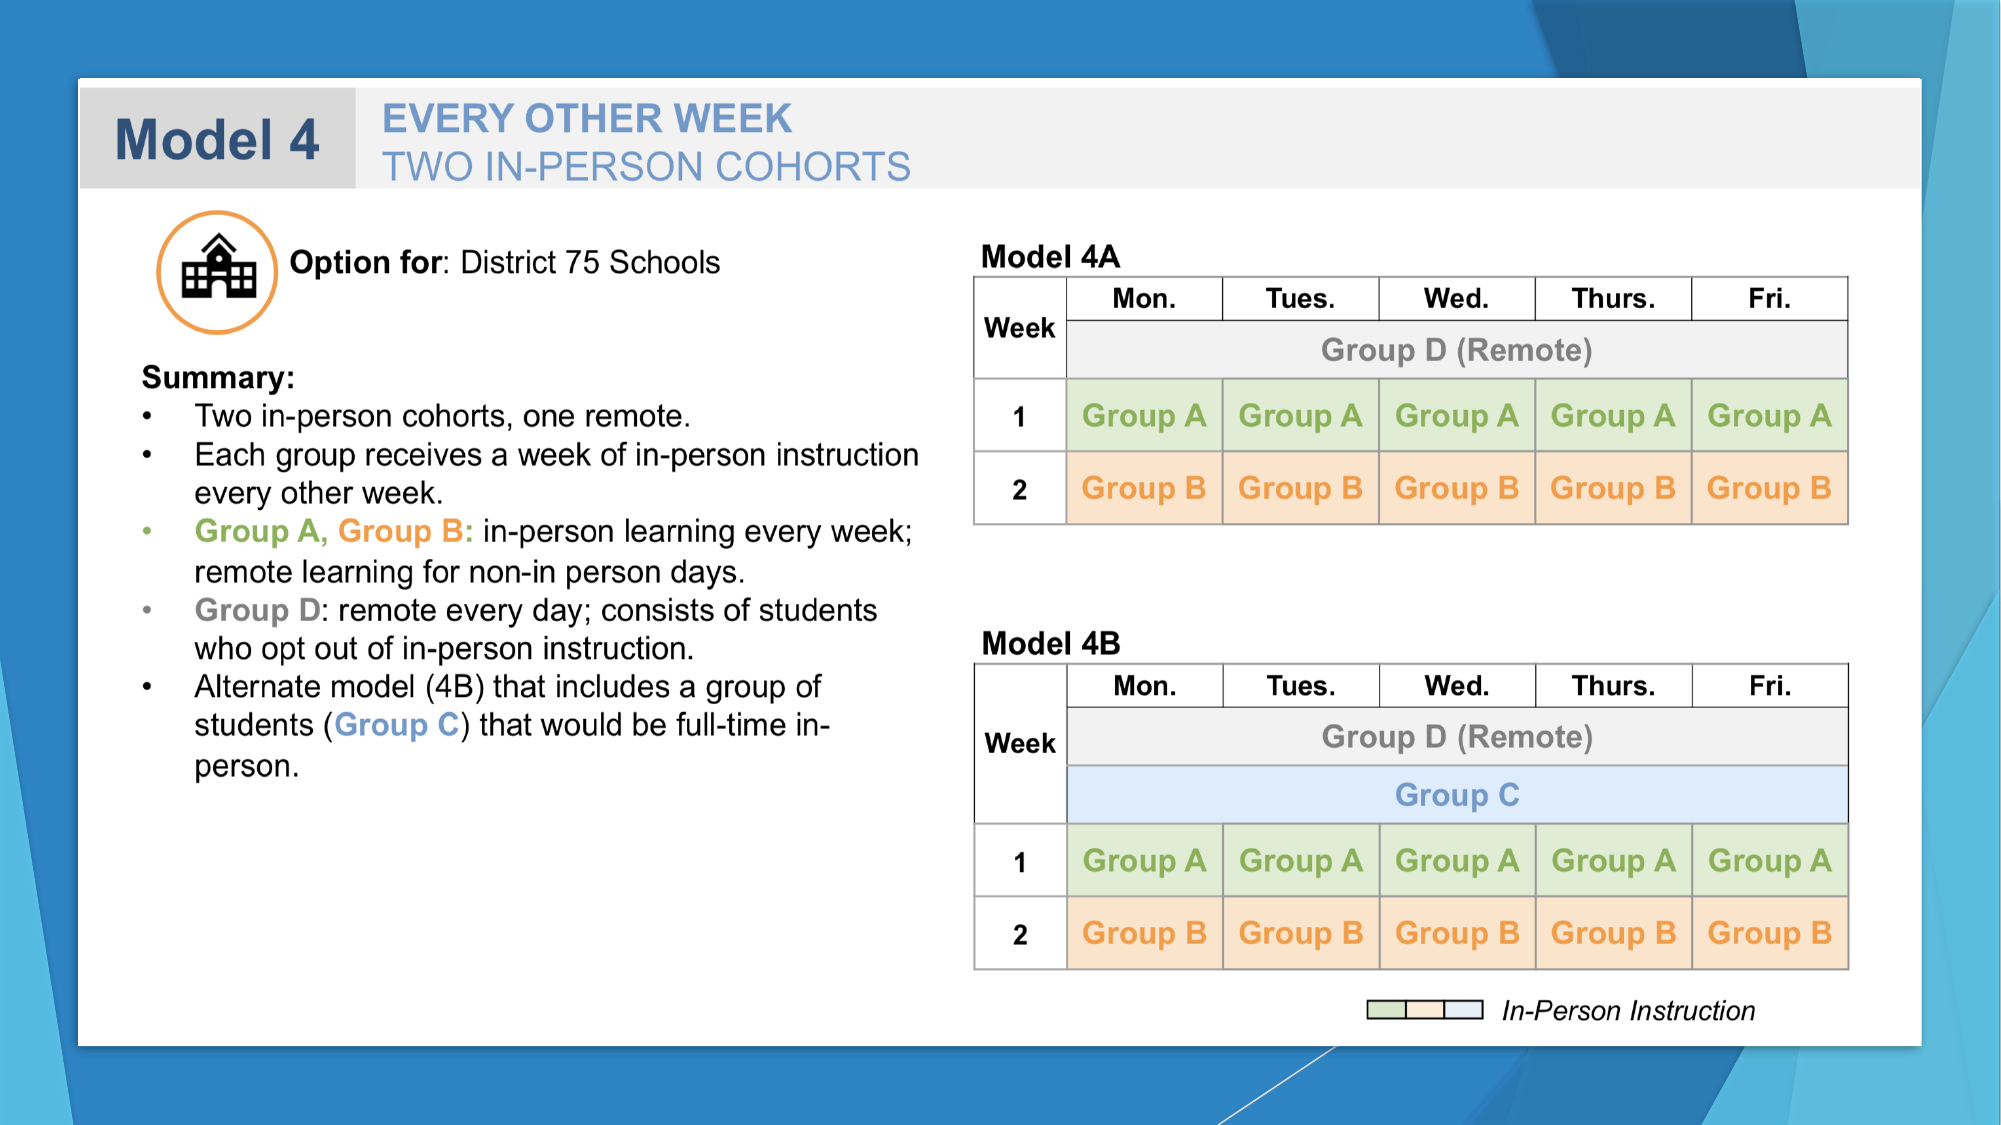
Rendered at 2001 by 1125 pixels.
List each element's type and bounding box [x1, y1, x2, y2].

text_box [0, 0, 2000, 1125]
picture [79, 78, 1921, 1032]
